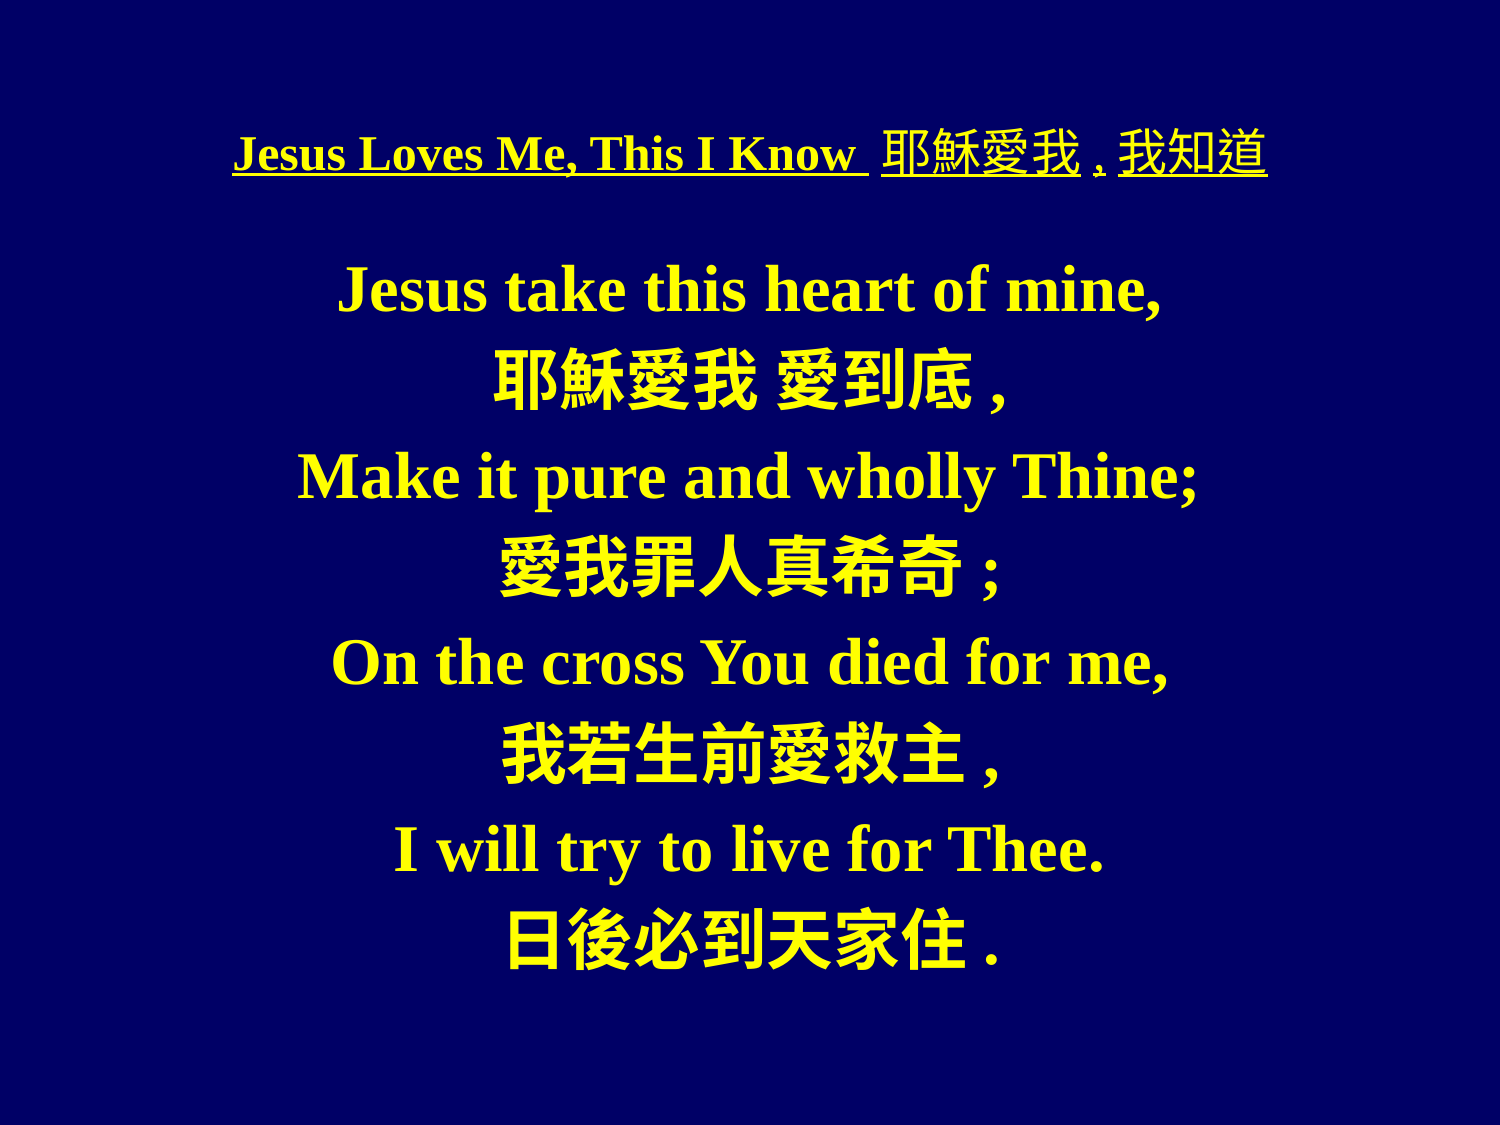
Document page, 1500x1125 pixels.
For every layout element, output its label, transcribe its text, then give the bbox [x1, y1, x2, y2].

list Jesus take this heart of mine, 耶穌愛我 愛到底, Make it pure and wholly Thine; 愛我罪人真希奇; On the cross You died for me, 我若生前愛救主, I will try to live for Thee. 日後必到天家住. [0, 237, 1500, 1050]
title Jesus Loves Me, This I Know 耶穌愛我,我知道 [112, 99, 1388, 200]
